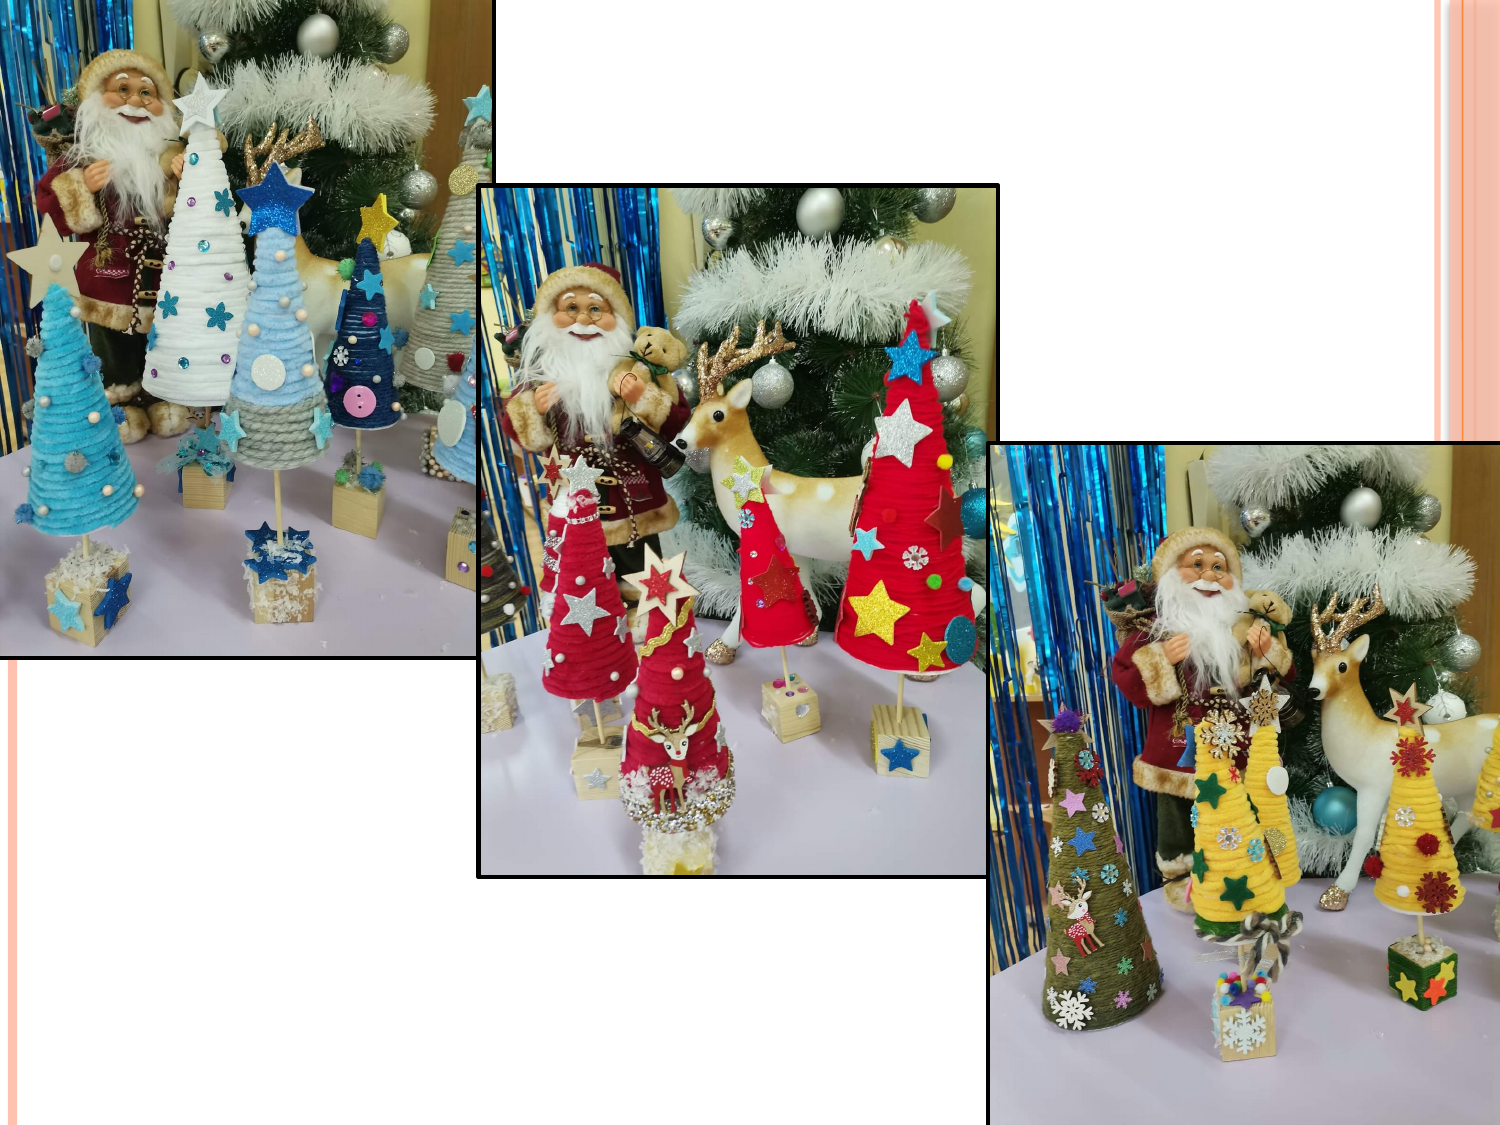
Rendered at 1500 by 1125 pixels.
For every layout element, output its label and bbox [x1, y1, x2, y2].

picture [479, 186, 1500, 1125]
list [0, 0, 493, 657]
